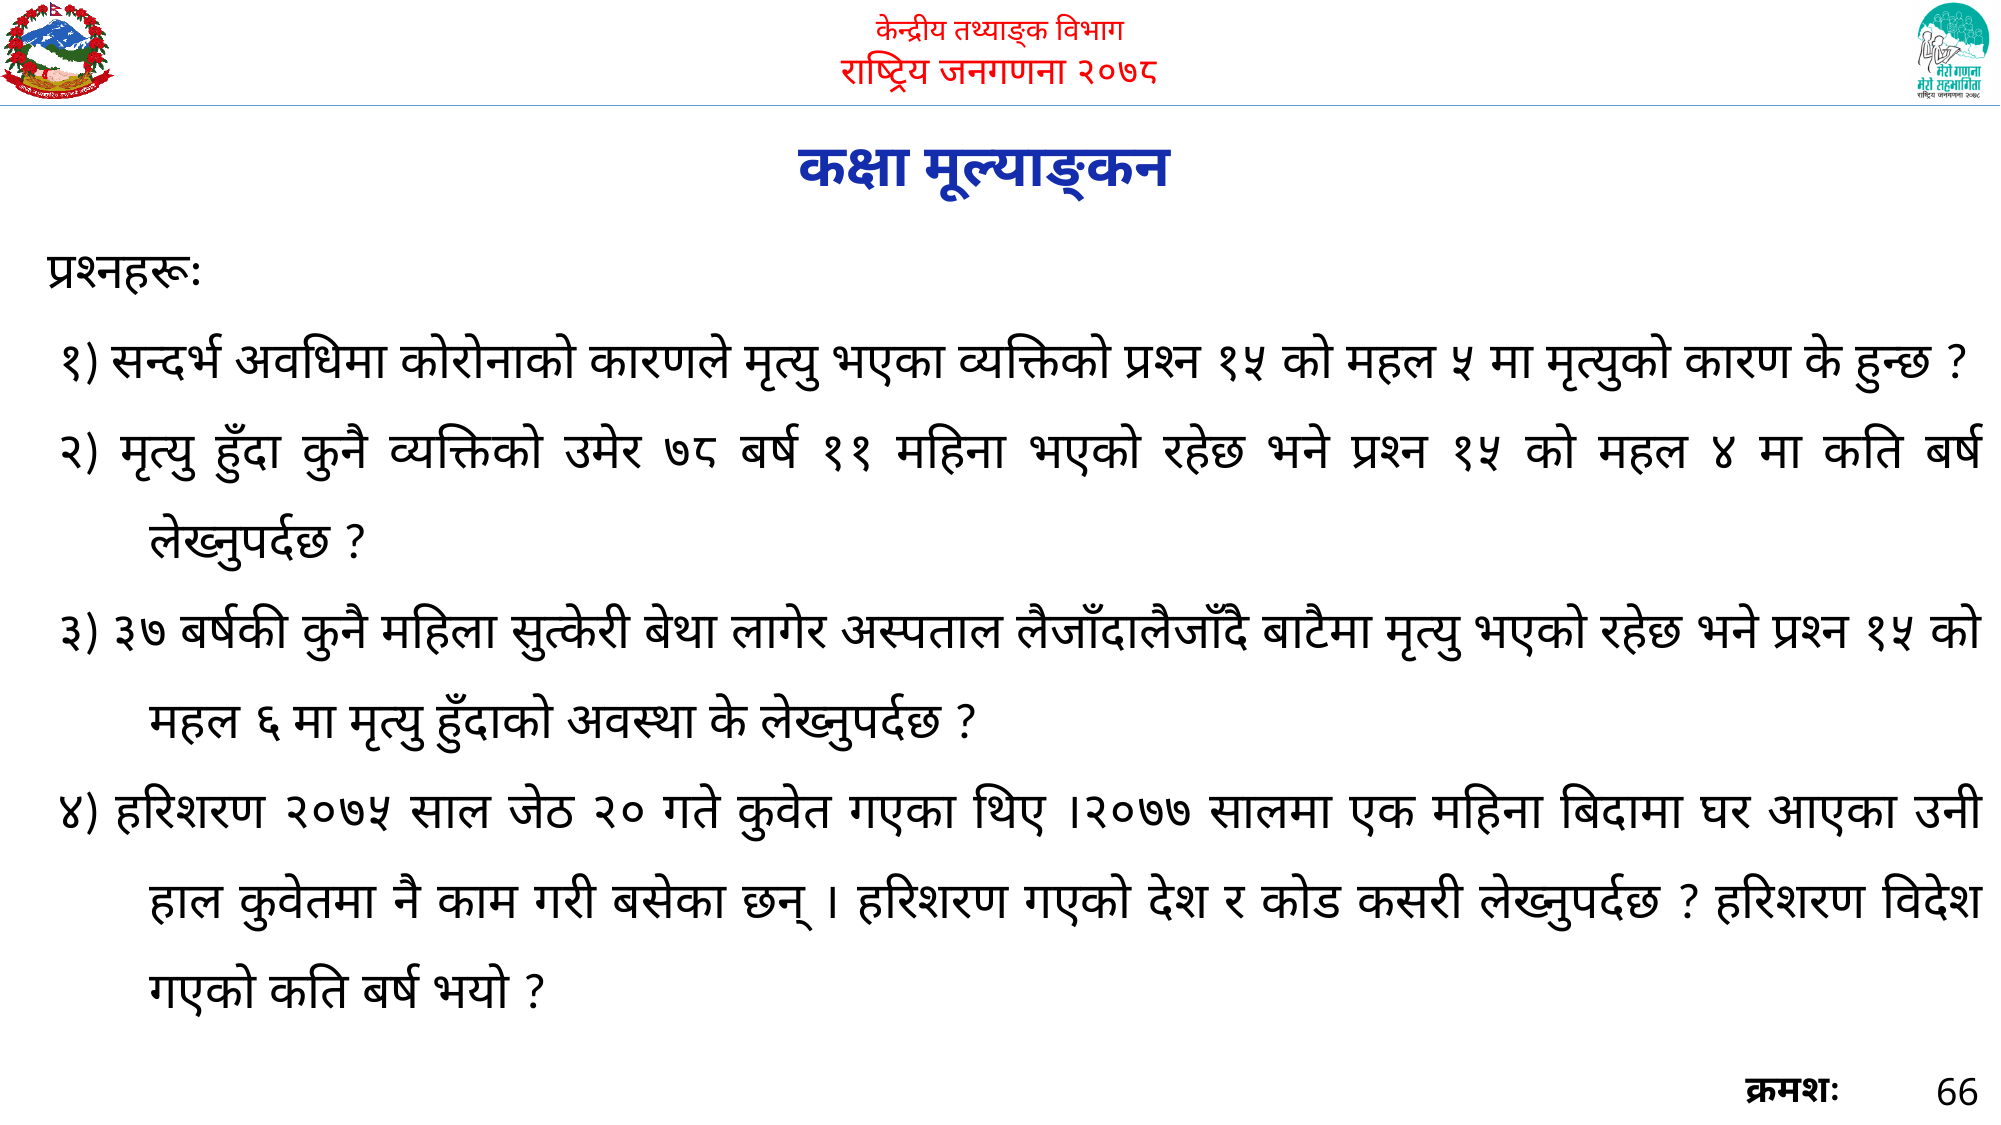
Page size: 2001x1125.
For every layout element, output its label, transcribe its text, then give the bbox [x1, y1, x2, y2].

text_box 66 [1916, 1060, 1999, 1125]
text_box कक्षा मूल्याङ्कन [350, 128, 1619, 199]
text_box क्रमशः [863, 1058, 1865, 1118]
picture [0, 2, 114, 99]
picture [1907, 0, 2000, 104]
text_box प्रश्नहरूः १) सन्दर्भ अवधिमा कोरोनाको कारणले मृत्यु भएका व्यक्तिको प्रश्न १५ को महल ५ मा मृत्युको कारण के हुन्छ ? २) मृत्यु हुँदा कुनै व्यक्तिको उमेर ७८ बर्ष ११ महिना भएको रहेछ भने प्रश्न १५ को महल ४ मा कति बर्ष लेख्नुपर्दछ ? ३) ३७ बर्षकी कुनै महिला सुत्केरी बेथा लागेर अस्पताल लैजाँदालैजाँदै बाटैमा मृत्यु भएको रहेछ भने प्रश्न १५ को महल ६ मा मृत्यु हुँदाको अवस्था के लेख्नुपर्दछ ? ४) हरिशरण २०७५ साल जेठ २० गते कुवेत गएका थिए ।२०७७ सालमा एक महिना बिदामा घर आएका उनी हाल कुवेतमा नै काम गरी बसेका छन् । हरिशरण गएको देश र कोड कसरी लेख्नुपर्दछ ? हरिशरण विदेश गएको कति बर्ष भयो ? [19, 208, 1984, 1019]
